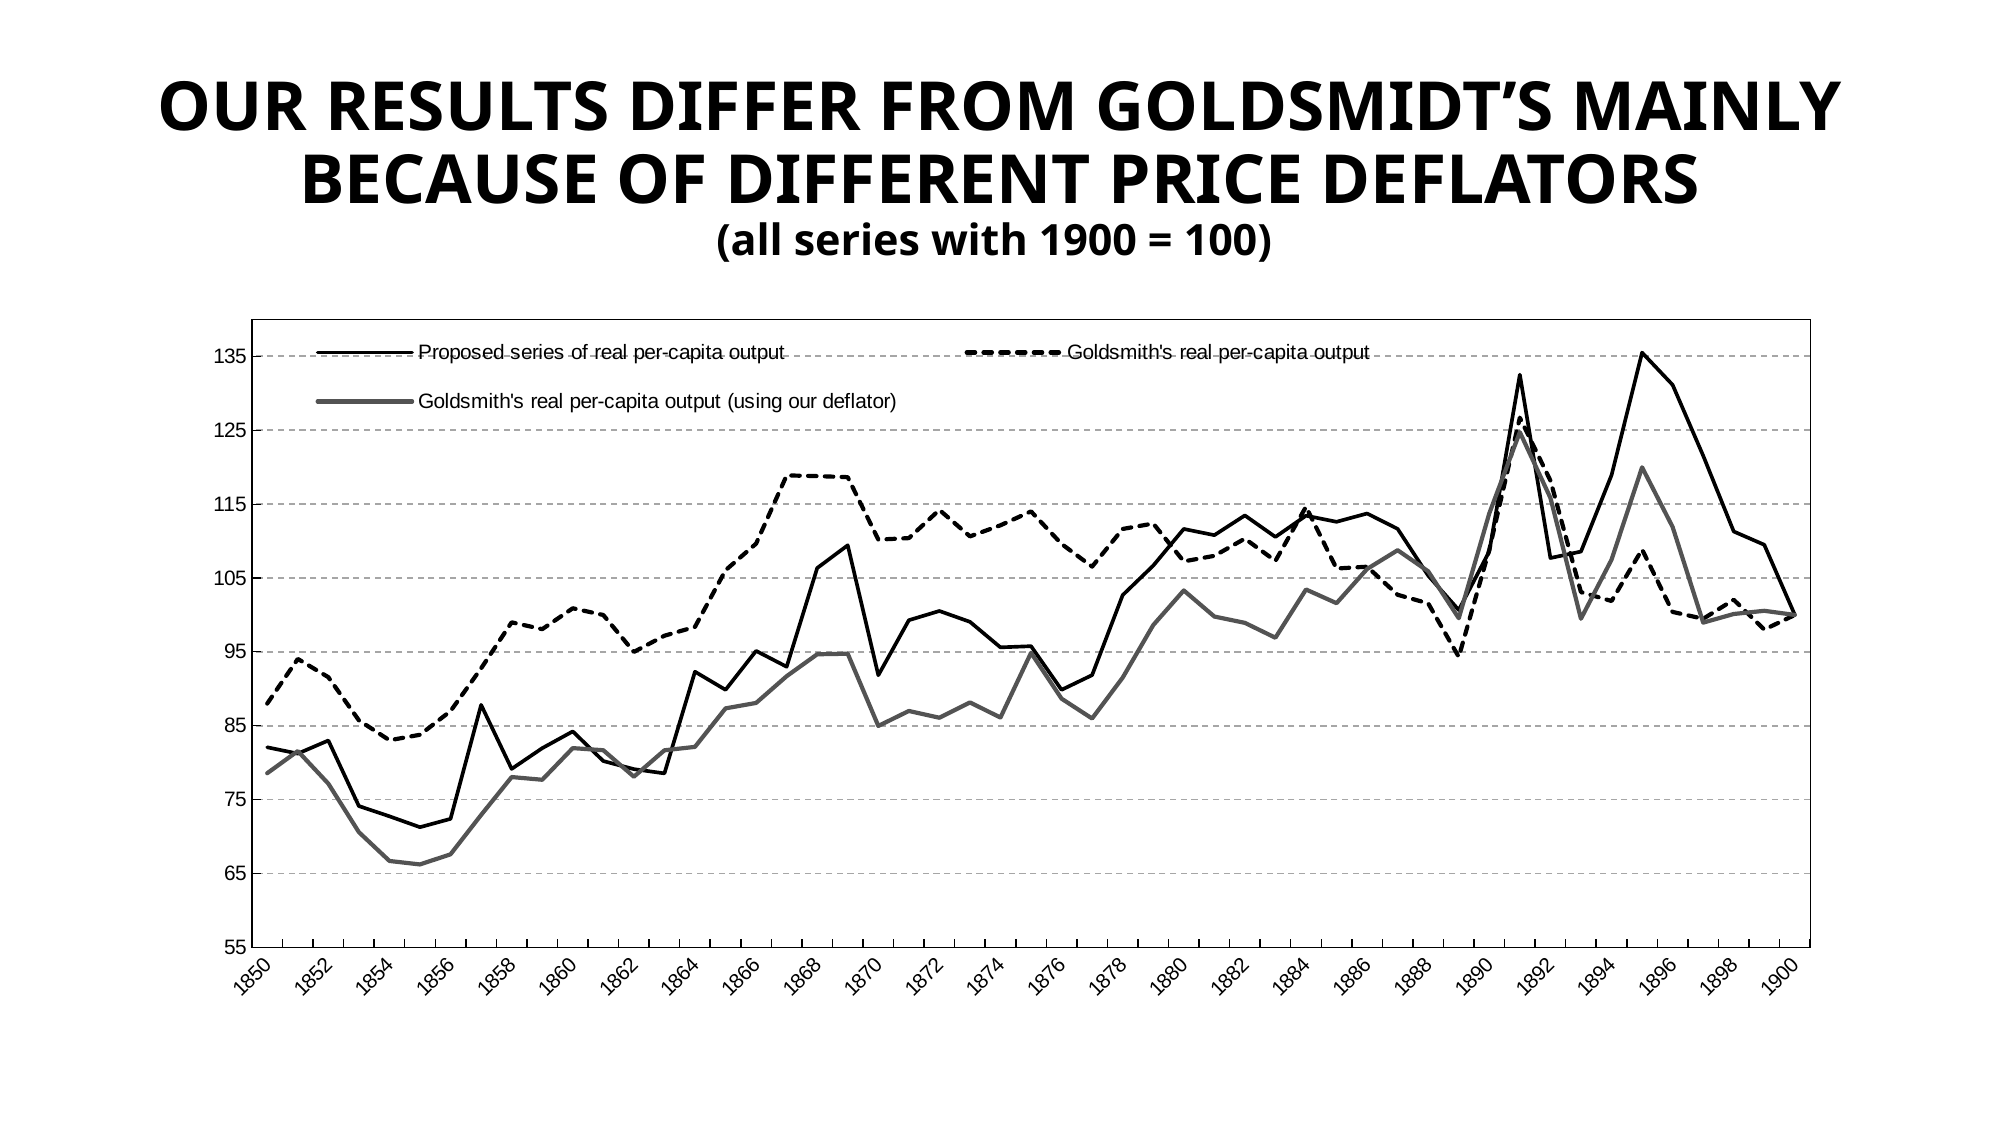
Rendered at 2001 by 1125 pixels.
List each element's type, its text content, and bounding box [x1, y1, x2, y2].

chart [137, 299, 1863, 1014]
title OUR RESULTS DIFFER FROM GOLDSMIDT’S MAINLY BECAUSE OF DIFFERENT PRICE DEFLATORS (all series with 1900 = 100) [137, 59, 1863, 278]
